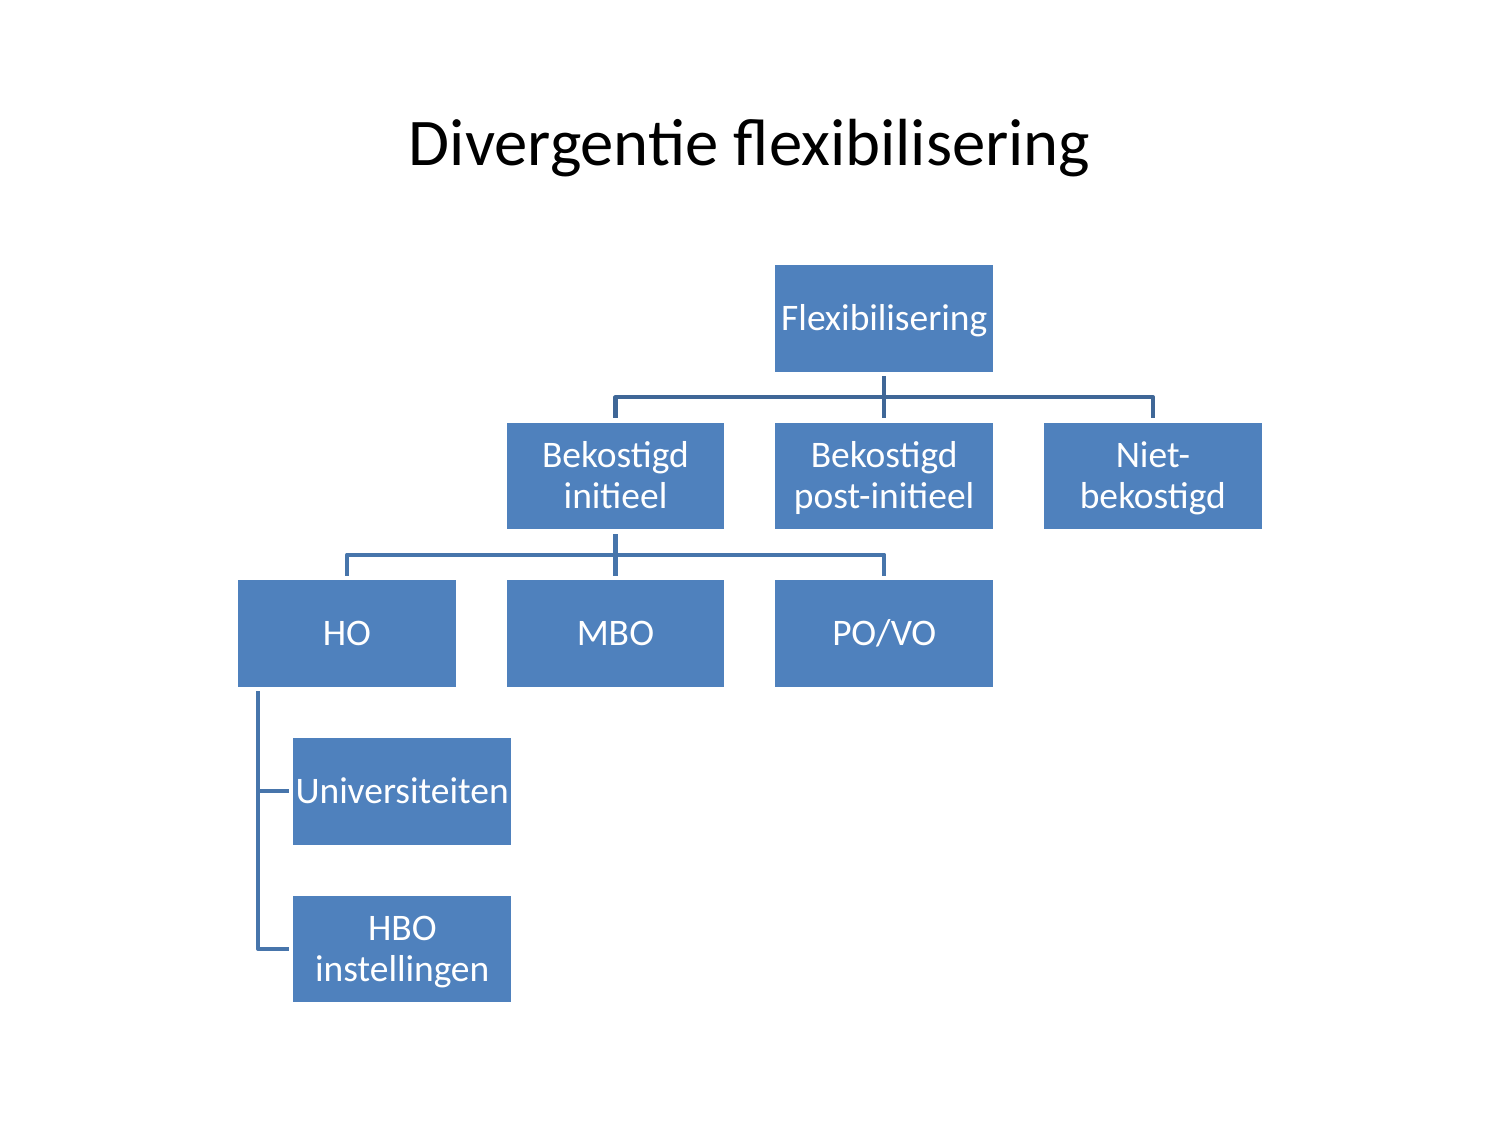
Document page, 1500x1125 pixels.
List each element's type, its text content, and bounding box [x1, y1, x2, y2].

title Divergentie flexibilisering [75, 45, 1425, 233]
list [74, 262, 1426, 1006]
